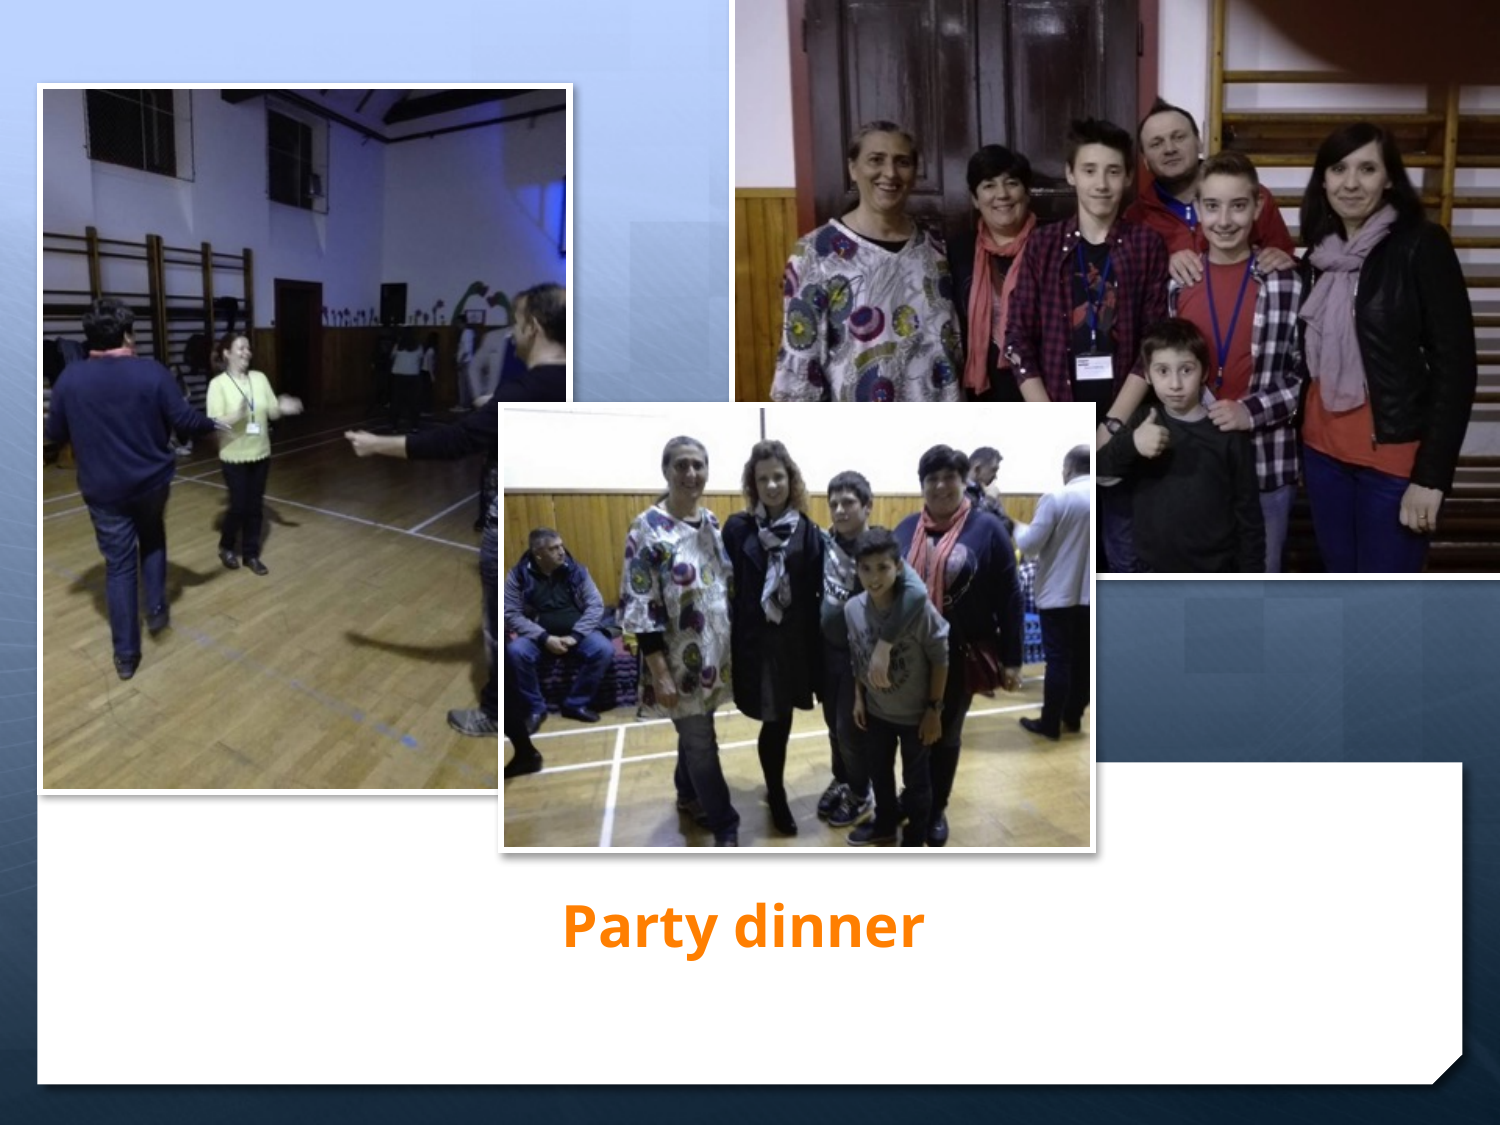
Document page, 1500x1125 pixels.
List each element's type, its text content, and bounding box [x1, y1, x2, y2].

picture [42, 0, 1500, 848]
title Party dinner [75, 866, 1413, 967]
